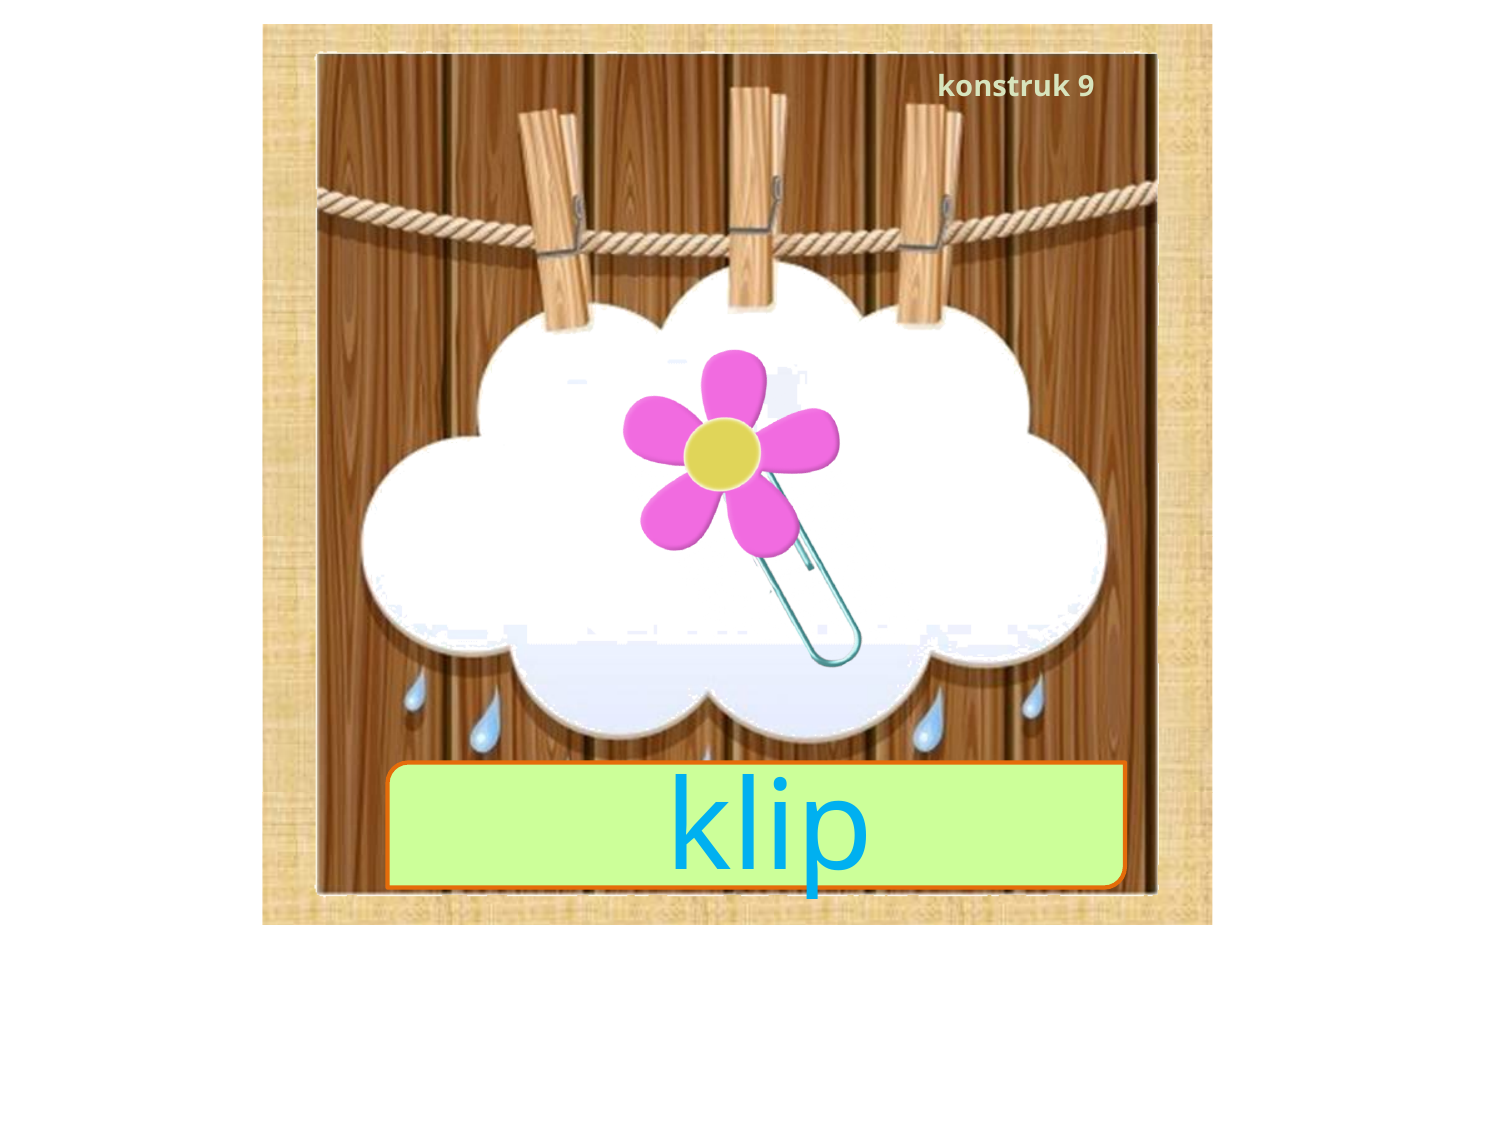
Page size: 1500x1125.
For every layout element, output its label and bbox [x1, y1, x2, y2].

text_box [1158, 23, 1215, 927]
text_box [260, 23, 306, 927]
picture [305, 24, 1160, 926]
